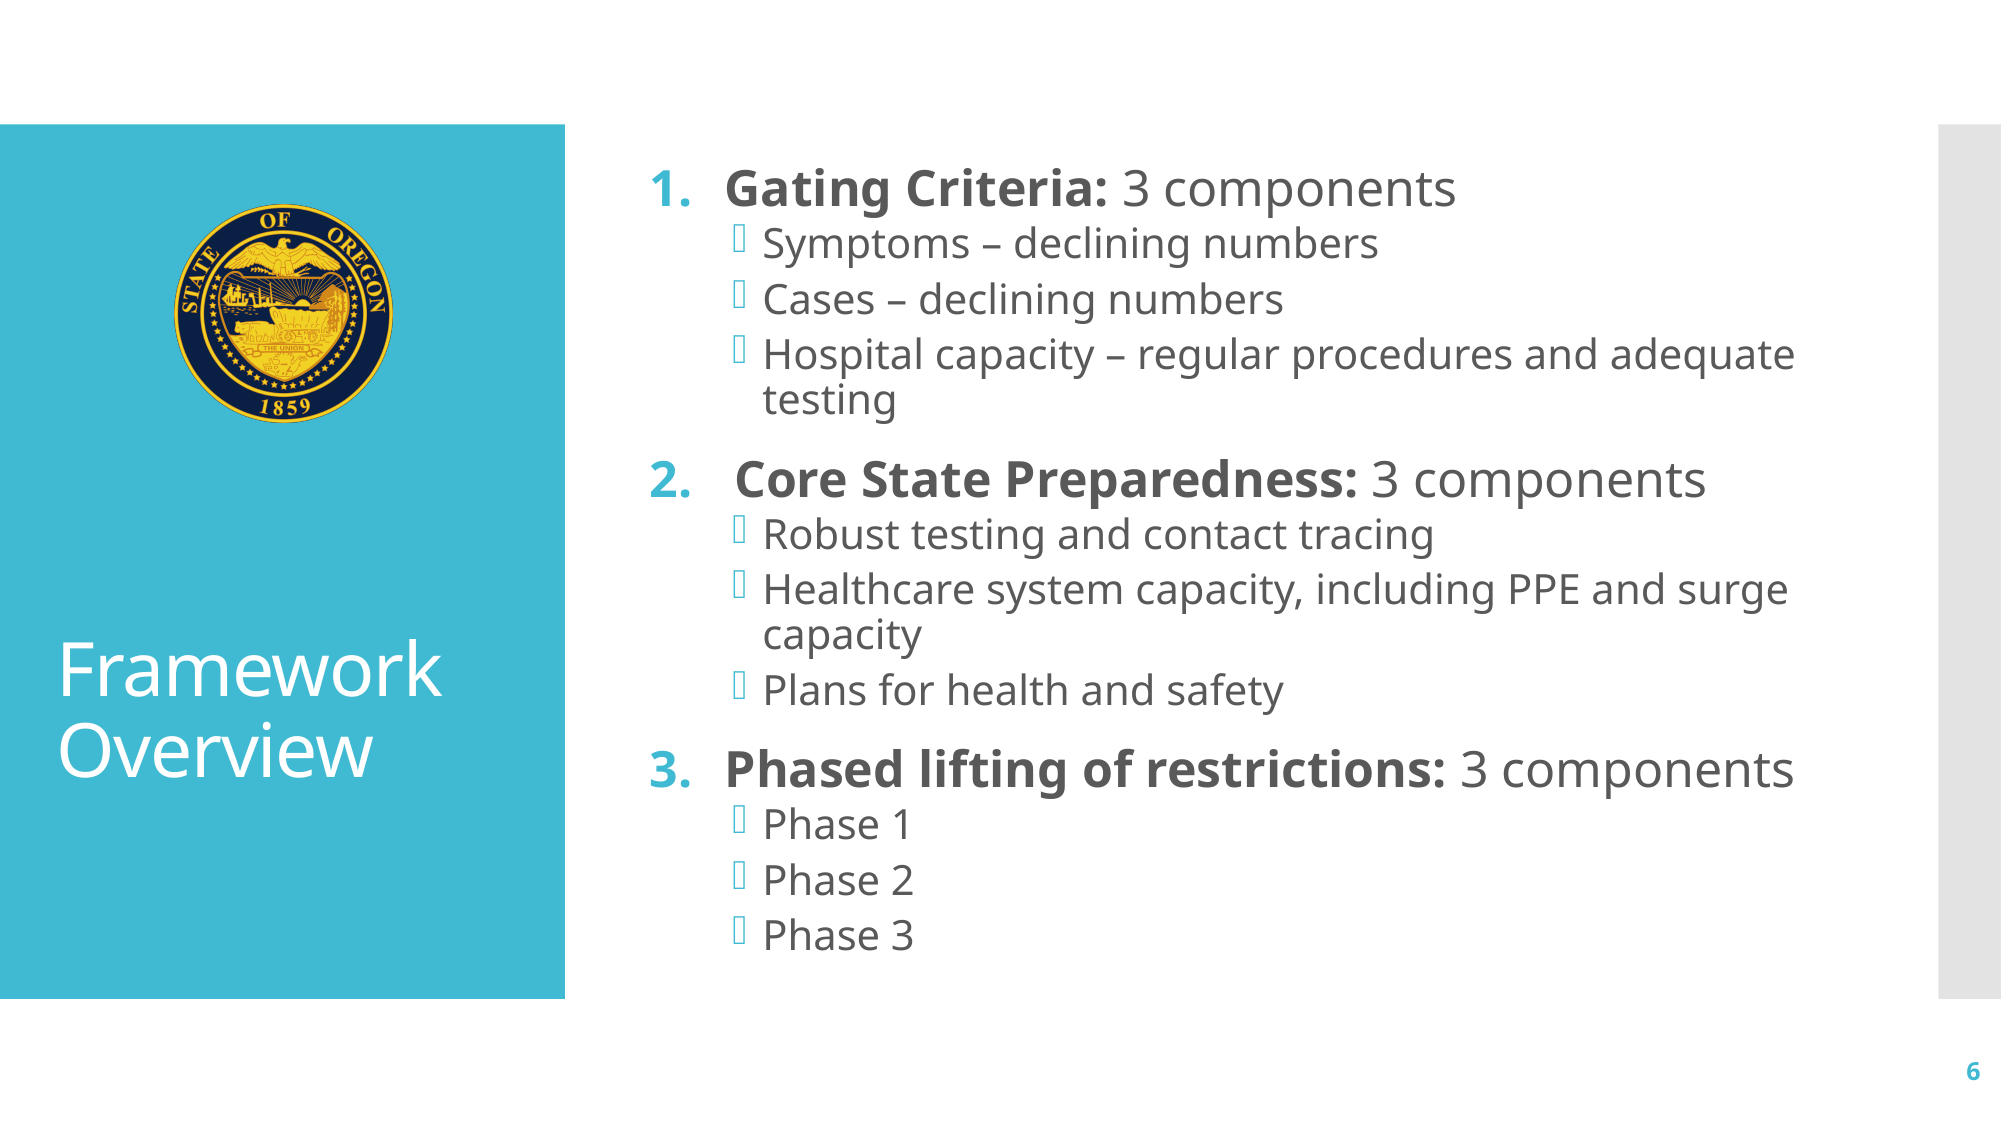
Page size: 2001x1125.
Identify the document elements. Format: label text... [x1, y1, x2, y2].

picture [174, 204, 393, 423]
slide_number 6 [1744, 1042, 1996, 1103]
list Gating Criteria: 3 components Symptoms – declining numbers Cases – declining numbers Hospital capacity – regular procedures and adequate testing Core State Preparedness: 3 components Robust testing and contact tracing Healthcare system capacity, including PPE and surge capacity Plans for health and safety Phased lifting of restrictions: 3 components Phase 1 Phase 2 Phase 3 [634, 141, 1835, 982]
title Framework Overview [41, 424, 525, 1002]
